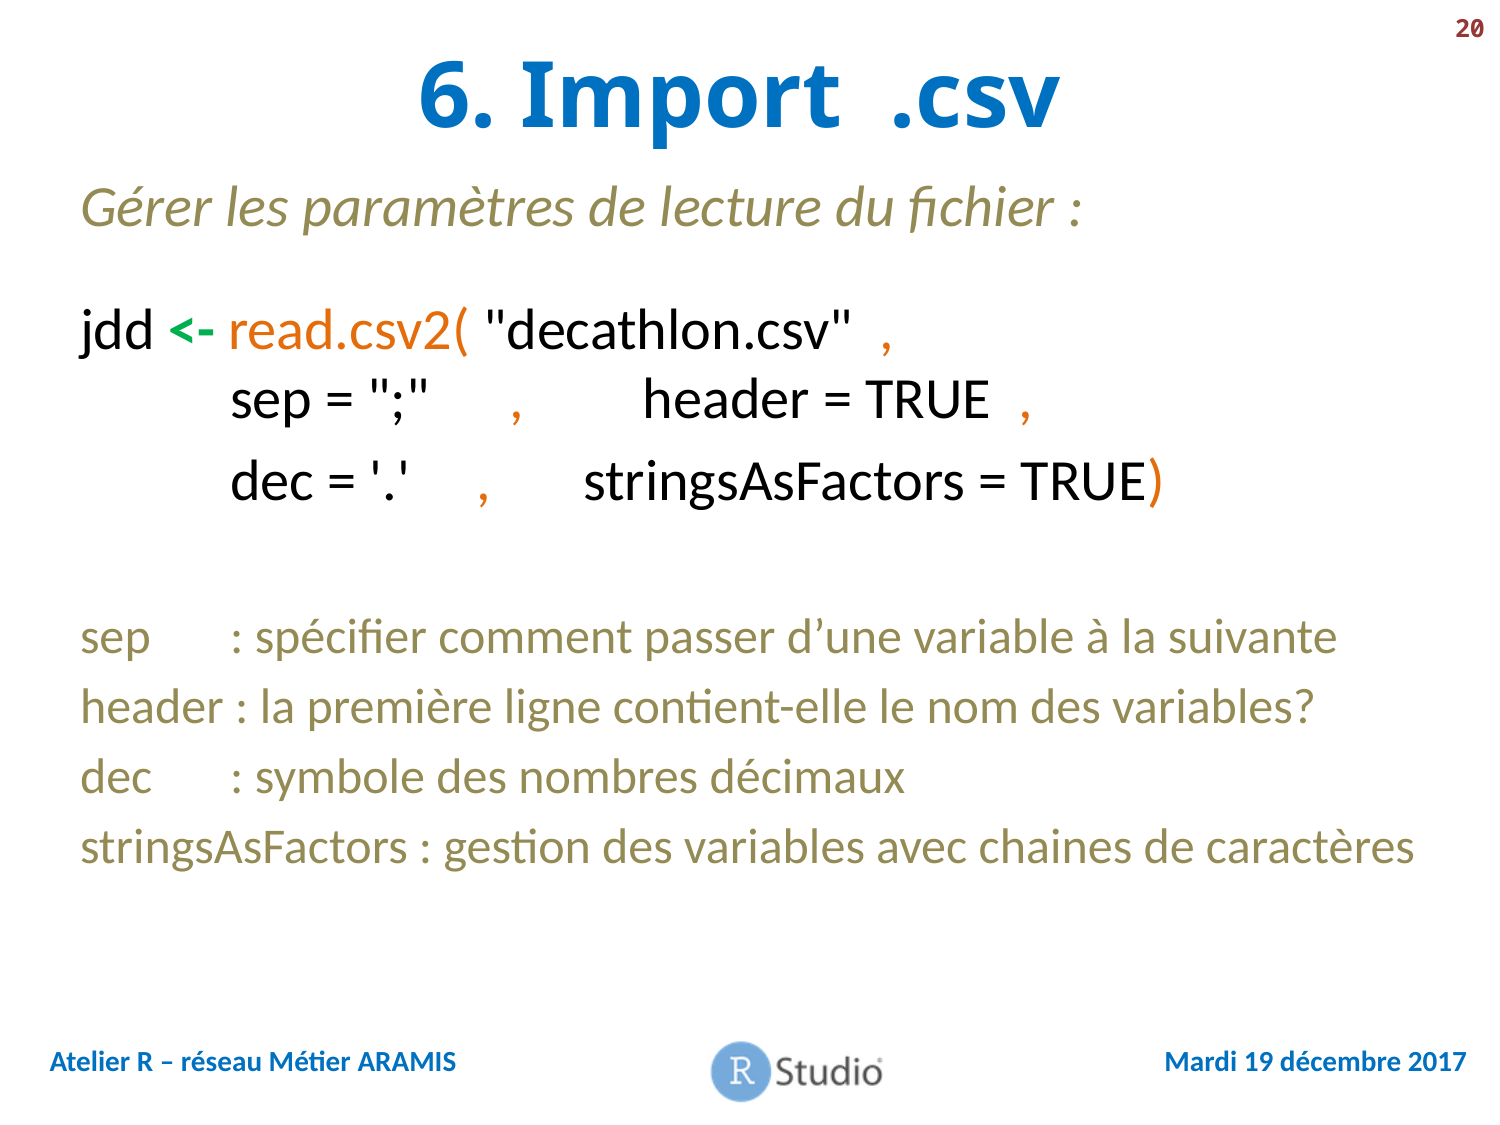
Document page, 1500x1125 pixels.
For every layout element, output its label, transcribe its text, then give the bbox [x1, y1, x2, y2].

text_box Atelier R – réseau Métier ARAMIS Mardi 19 décembre 2017 [915, 1035, 1483, 1102]
title 6. Import .csv [64, 3, 1415, 160]
slide_number 20 [1149, 0, 1500, 60]
picture [698, 1021, 912, 1117]
text_box Atelier R – réseau Métier ARAMIS Mardi 19 décembre 2017 [29, 1035, 693, 1102]
list Gérer les paramètres de lecture du fichier : jdd <- read.csv2( "decathlon.csv" , sep = ";" , header = TRUE , dec = '.' , stringsAsFactors = TRUE) sep : spécifier comment passer d’une variable à la suivante header : la première ligne contient-elle le nom des variables? dec : symbole des nombres décimaux stringsAsFactors : gestion des variables avec chaines de caractères [64, 160, 1483, 975]
